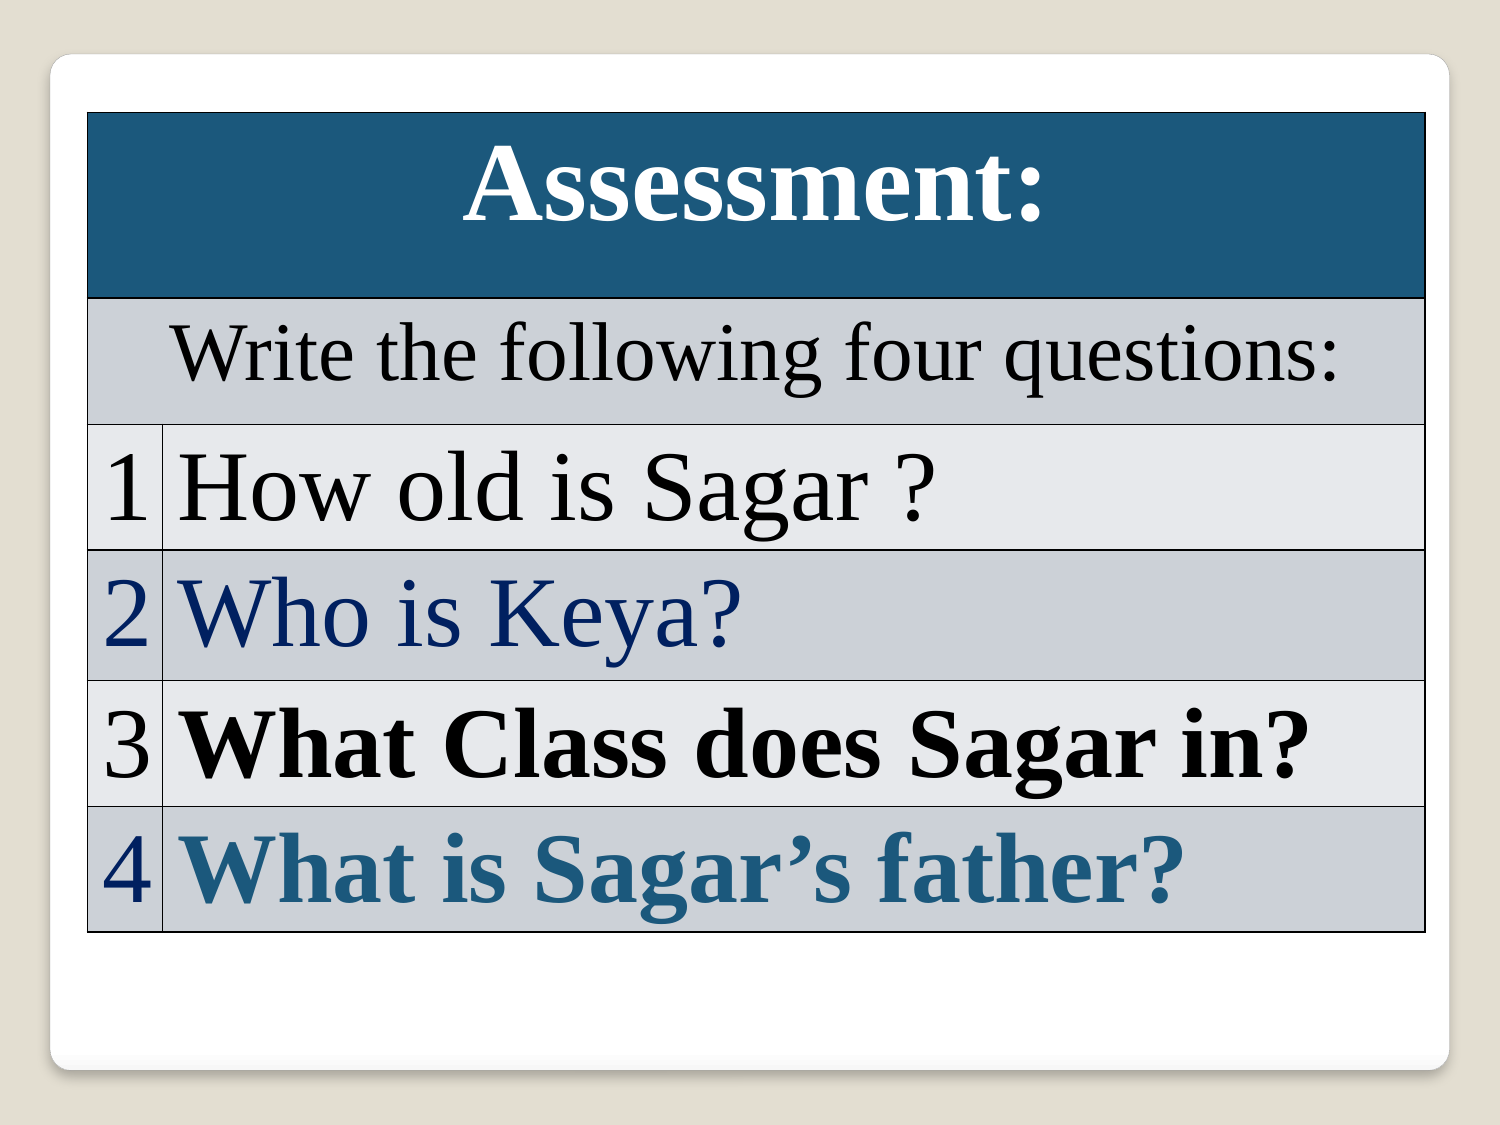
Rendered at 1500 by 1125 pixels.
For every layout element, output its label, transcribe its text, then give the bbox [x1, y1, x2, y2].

table_cell Write the following four questions: [88, 299, 1424, 424]
table_cell 4 [88, 807, 162, 931]
table_cell 3 [88, 681, 162, 806]
table_cell 2 [88, 551, 162, 680]
table_cell What is Sagar’s father? [163, 807, 1424, 931]
table_header Assessment: [88, 113, 1424, 297]
table_cell Who is Keya? [163, 551, 1424, 680]
table_cell 1 [88, 425, 162, 549]
table_cell How old is Sagar ? [163, 425, 1424, 549]
table_cell What Class does Sagar in? [163, 681, 1424, 806]
